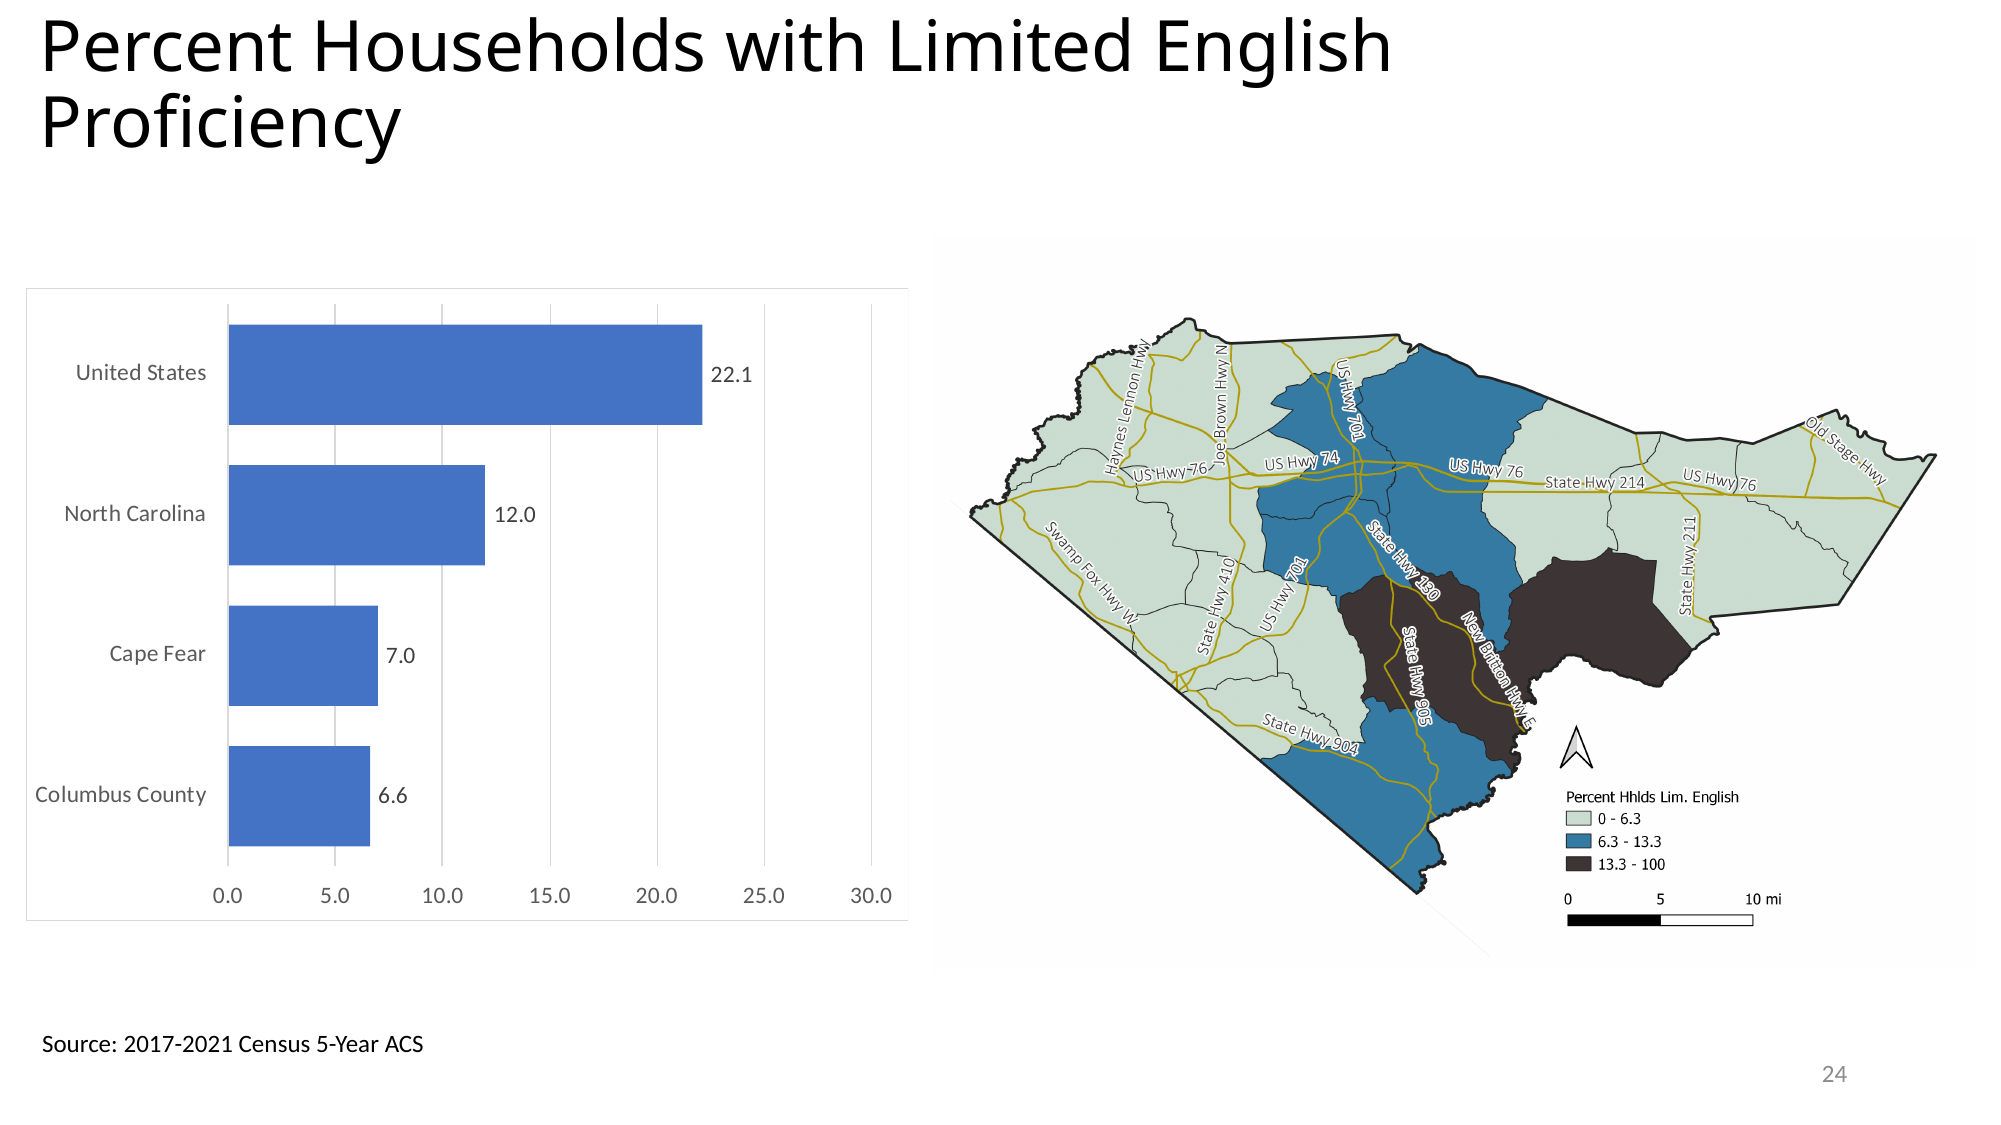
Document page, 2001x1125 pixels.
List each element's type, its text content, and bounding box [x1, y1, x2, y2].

title Percent Households with Limited English Proficiency [24, 5, 1737, 169]
picture [24, 287, 909, 921]
text_box Source: 2017-2021 Census 5-Year ACS [27, 1020, 440, 1065]
slide_number 24 [1412, 1042, 1863, 1103]
picture [931, 235, 1975, 974]
